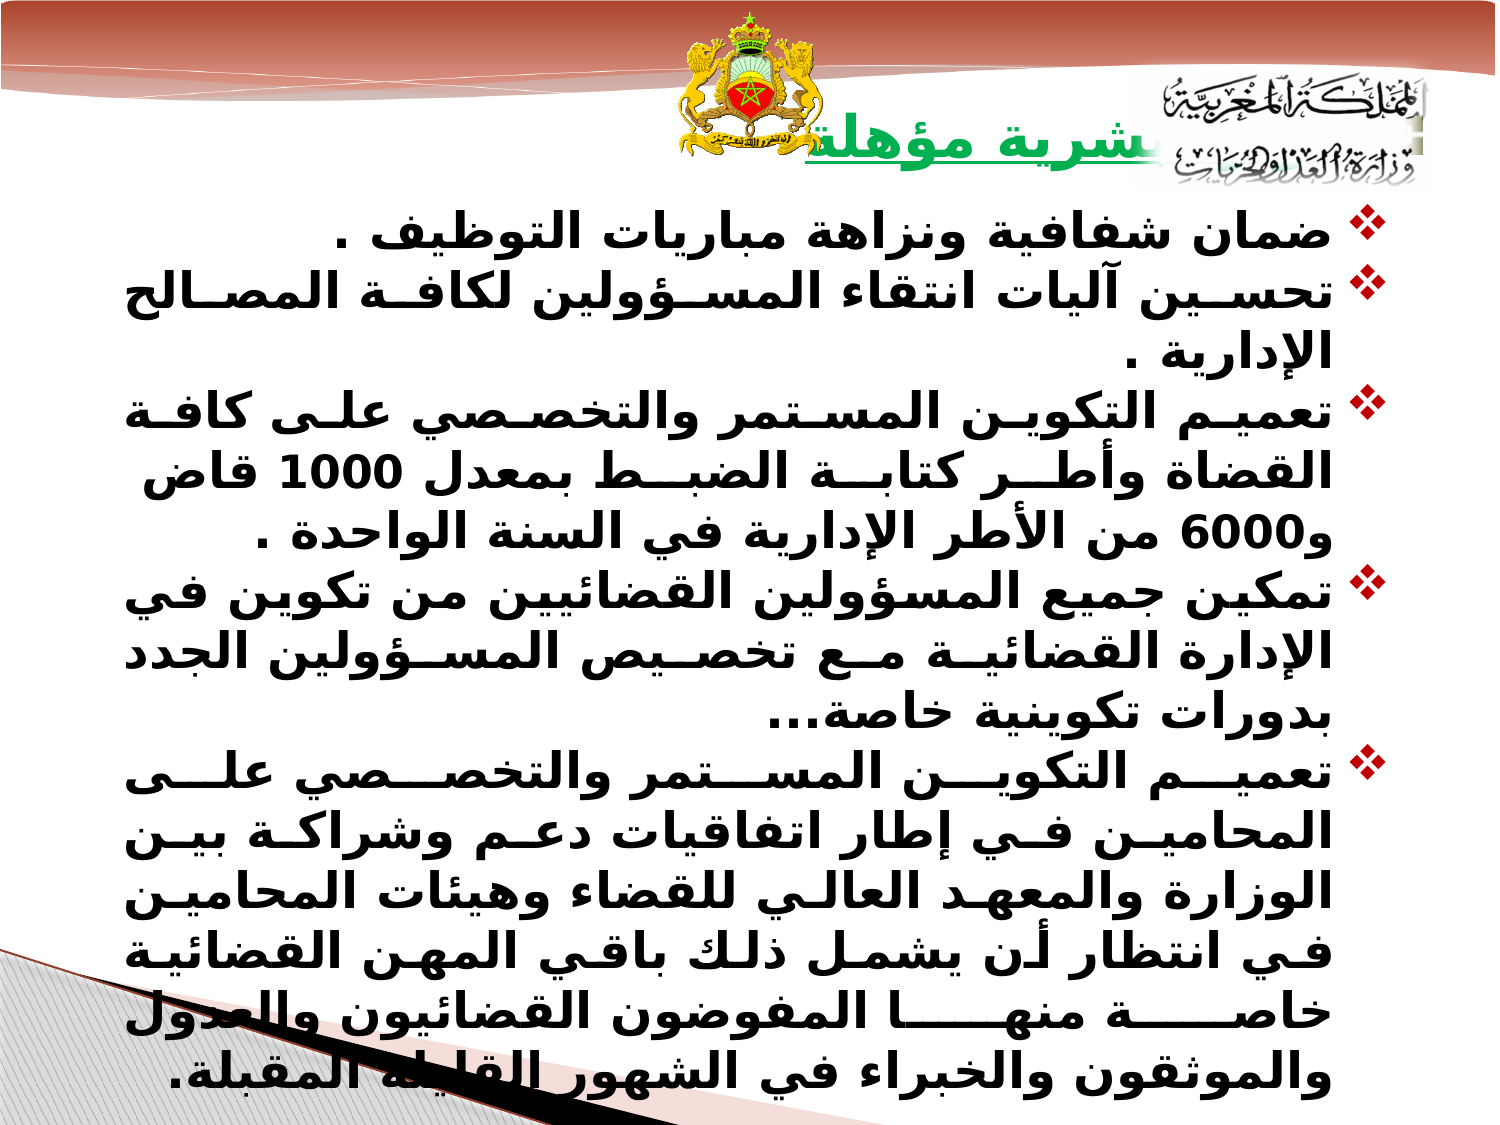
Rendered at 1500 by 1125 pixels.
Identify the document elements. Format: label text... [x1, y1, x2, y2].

picture [0, 0, 1500, 194]
text_box موارد بشرية مؤهلة ضمان شفافية ونزاهة مباريات التوظيف . تحسين آليات انتقاء المسؤولين لكافة المصالح الإدارية . تعميم التكوين المستمر والتخصصي على كافة القضاة وأطر كتابة الضبط بمعدل 1000 قاض و6000 من الأطر الإدارية في السنة الواحدة . تمكين جميع المسؤولين القضائيين من تكوين في الإدارة القضائية مع تخصيص المسؤولين الجدد بدورات تكوينية خاصة... تعميم التكوين المستمر والتخصصي على المحامين في إطار اتفاقيات دعم وشراكة بين الوزارة والمعهد العالي للقضاء وهيئات المحامين في انتظار أن يشمل ذلك باقي المهن القضائية خاصة منها المفوضون القضائيون والعدول والموثقون والخبراء في الشهور القليلة المقبلة. [108, 280, 1437, 917]
